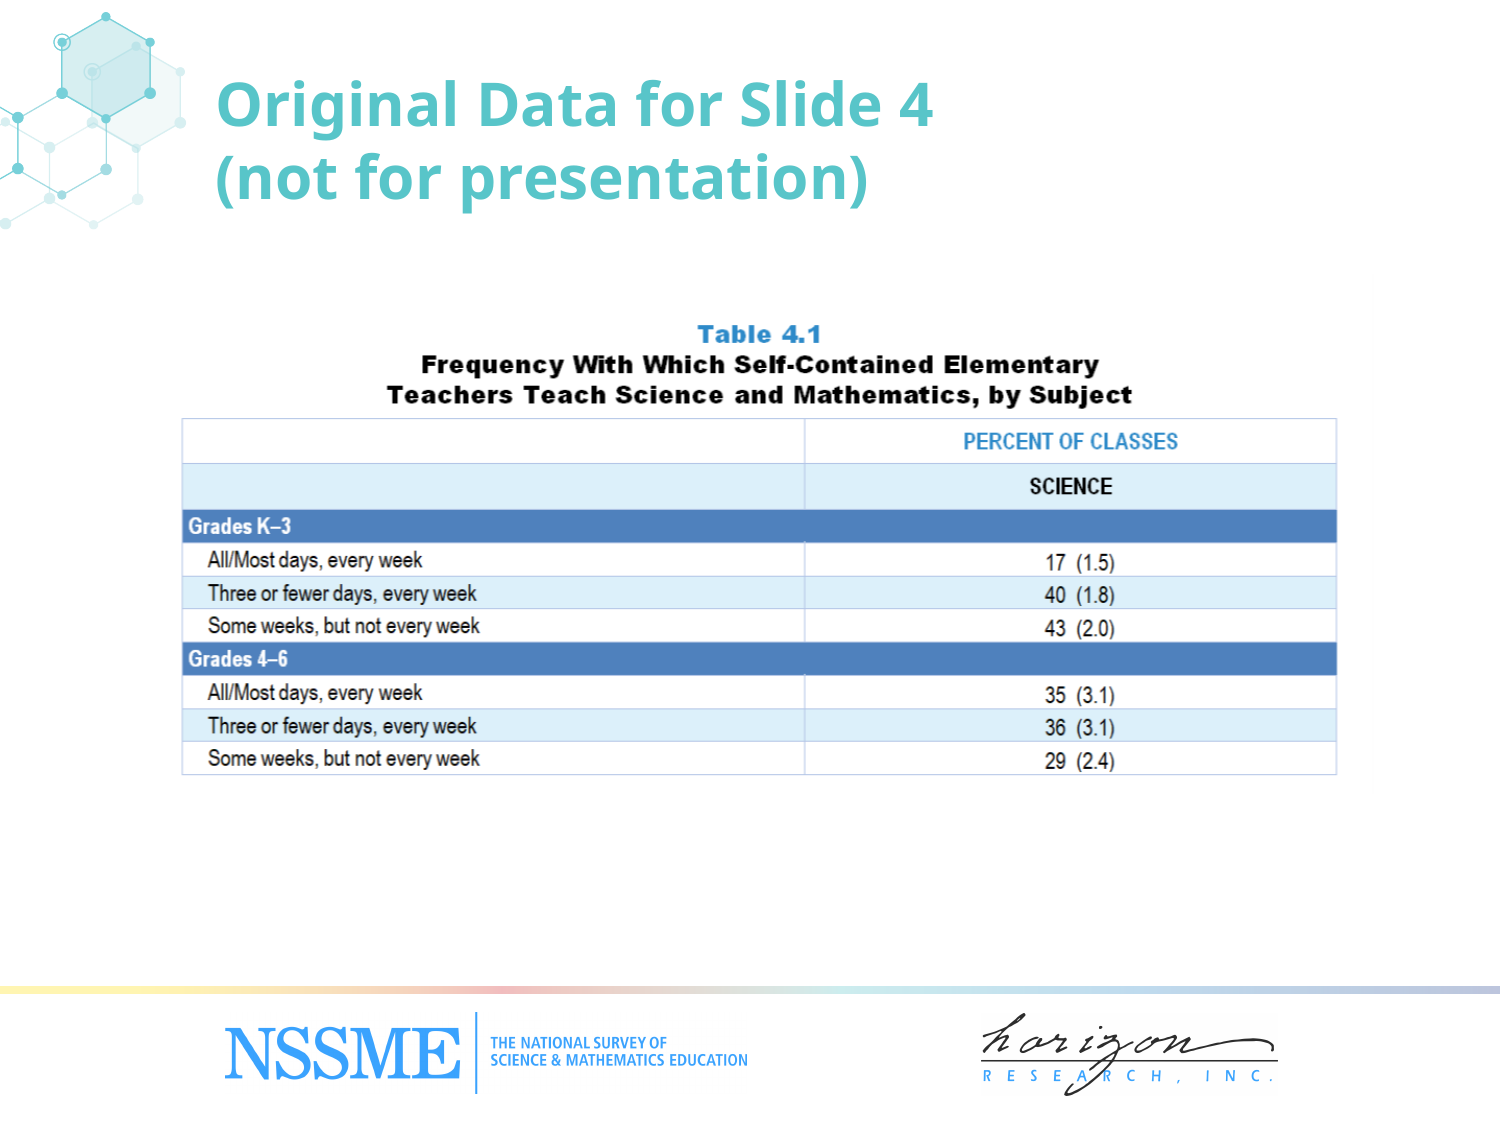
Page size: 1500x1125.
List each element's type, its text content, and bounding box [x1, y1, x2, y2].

text_box Original Data for Slide 4 (not for presentation) [200, 45, 1425, 233]
picture [0, 0, 1500, 1125]
